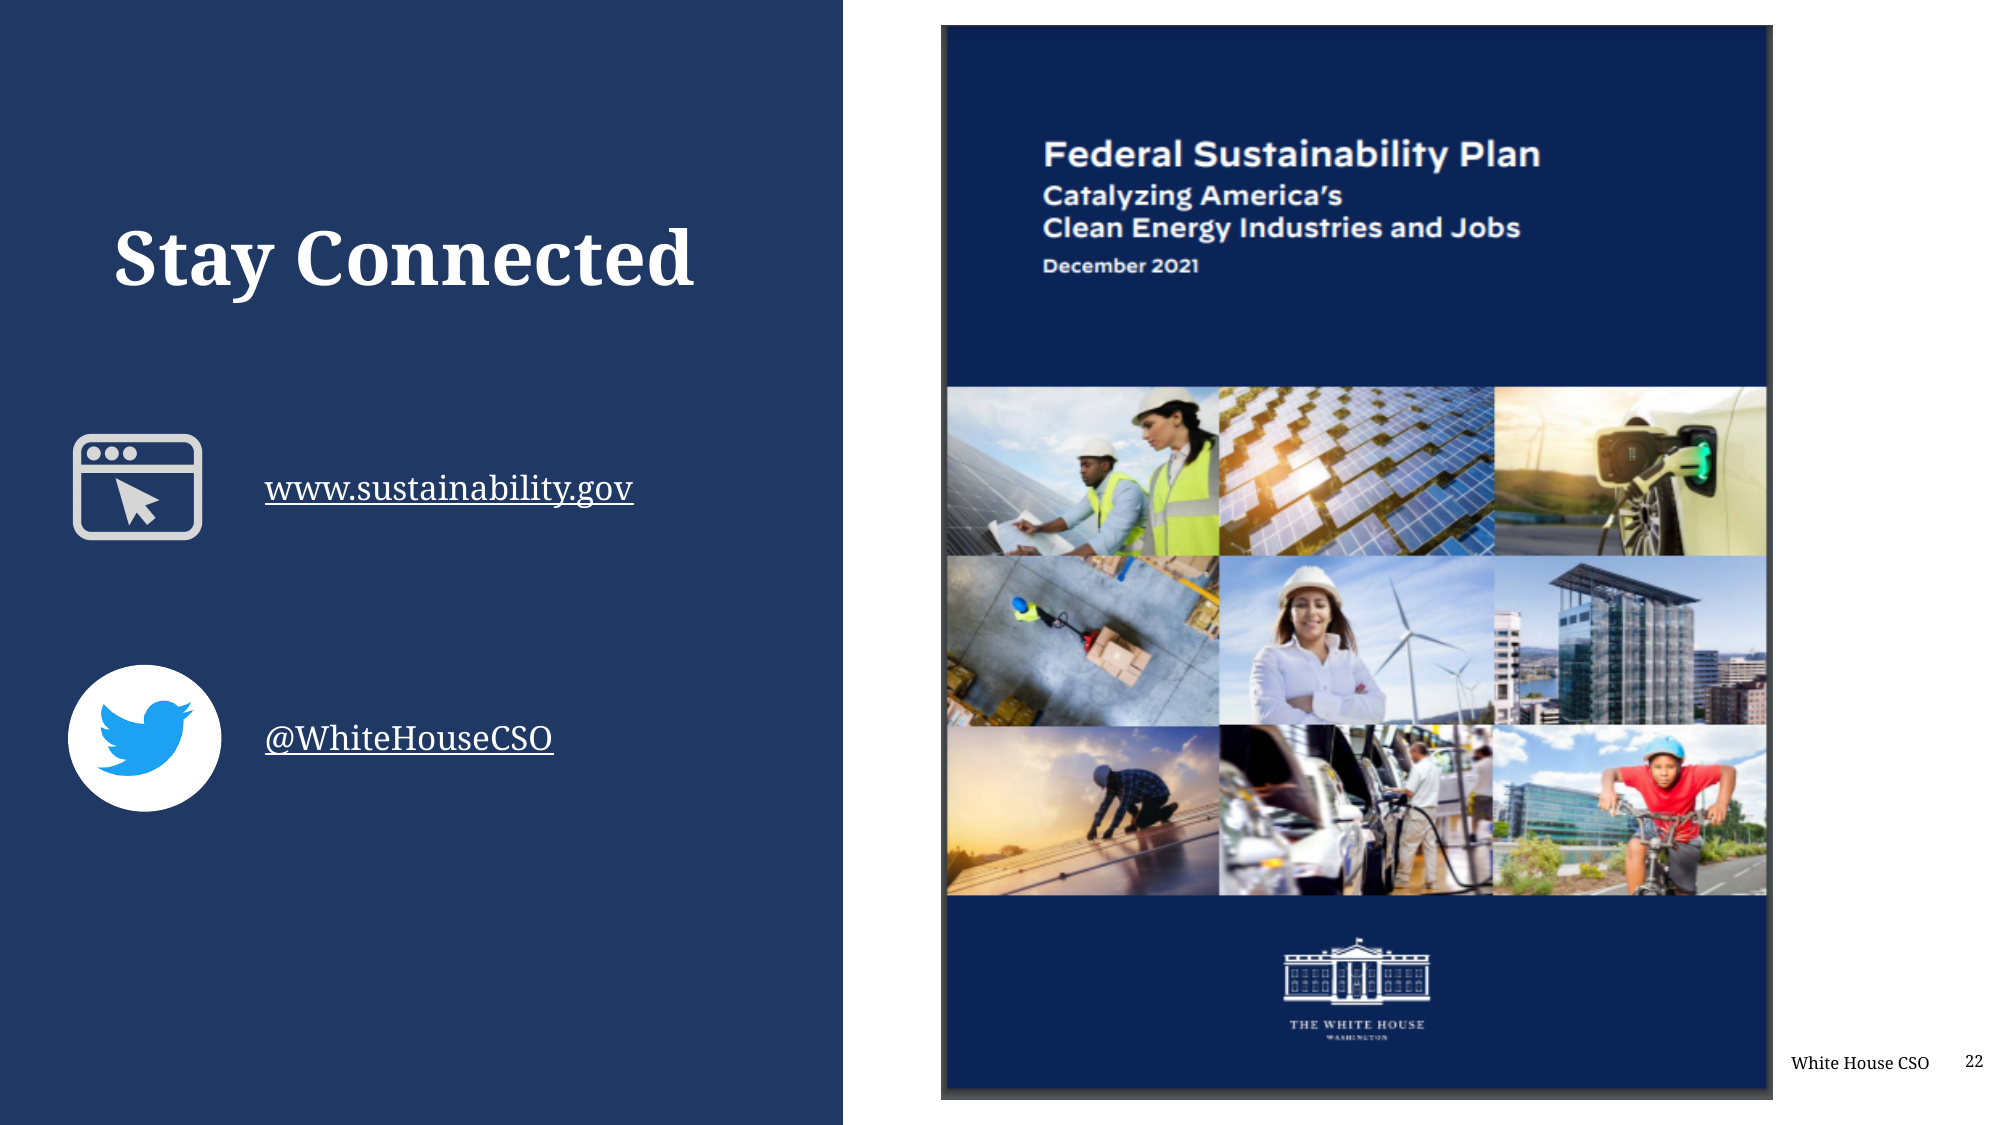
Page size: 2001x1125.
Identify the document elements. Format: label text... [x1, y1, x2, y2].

text_box [0, 0, 843, 1125]
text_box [1762, 1042, 2000, 1081]
text_box Stay Connected [99, 203, 758, 308]
text_box www.sustainability.gov [249, 452, 812, 524]
picture [67, 417, 207, 557]
text_box @WhiteHouseCSO [249, 702, 687, 774]
picture [941, 25, 1773, 1100]
picture [67, 664, 222, 812]
